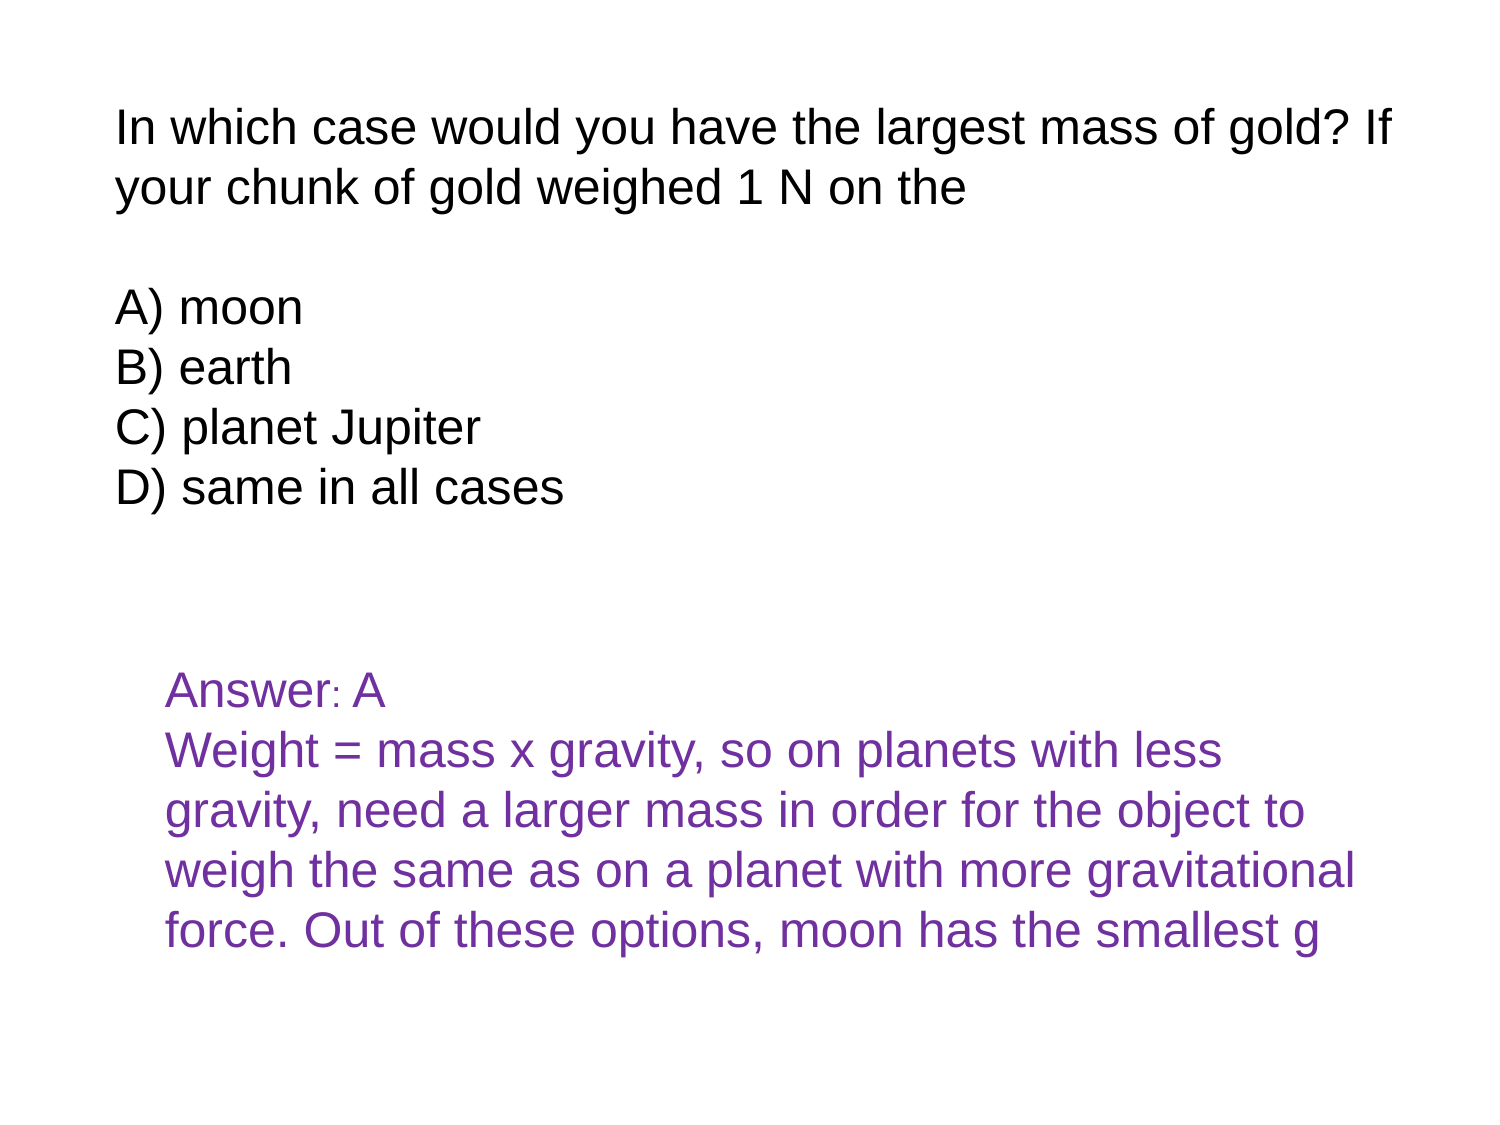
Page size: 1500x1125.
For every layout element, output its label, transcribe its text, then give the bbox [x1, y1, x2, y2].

text_box In which case would you have the largest mass of gold? If your chunk of gold weighed 1 N on the A) moon B) earth C) planet Jupiter D) same in all cases [99, 87, 1413, 523]
text_box Answer: A Weight = mass x gravity, so on planets with less gravity, need a larger mass in order for the object to weigh the same as on a planet with more gravitational force. Out of these options, moon has the smallest g [150, 649, 1400, 965]
